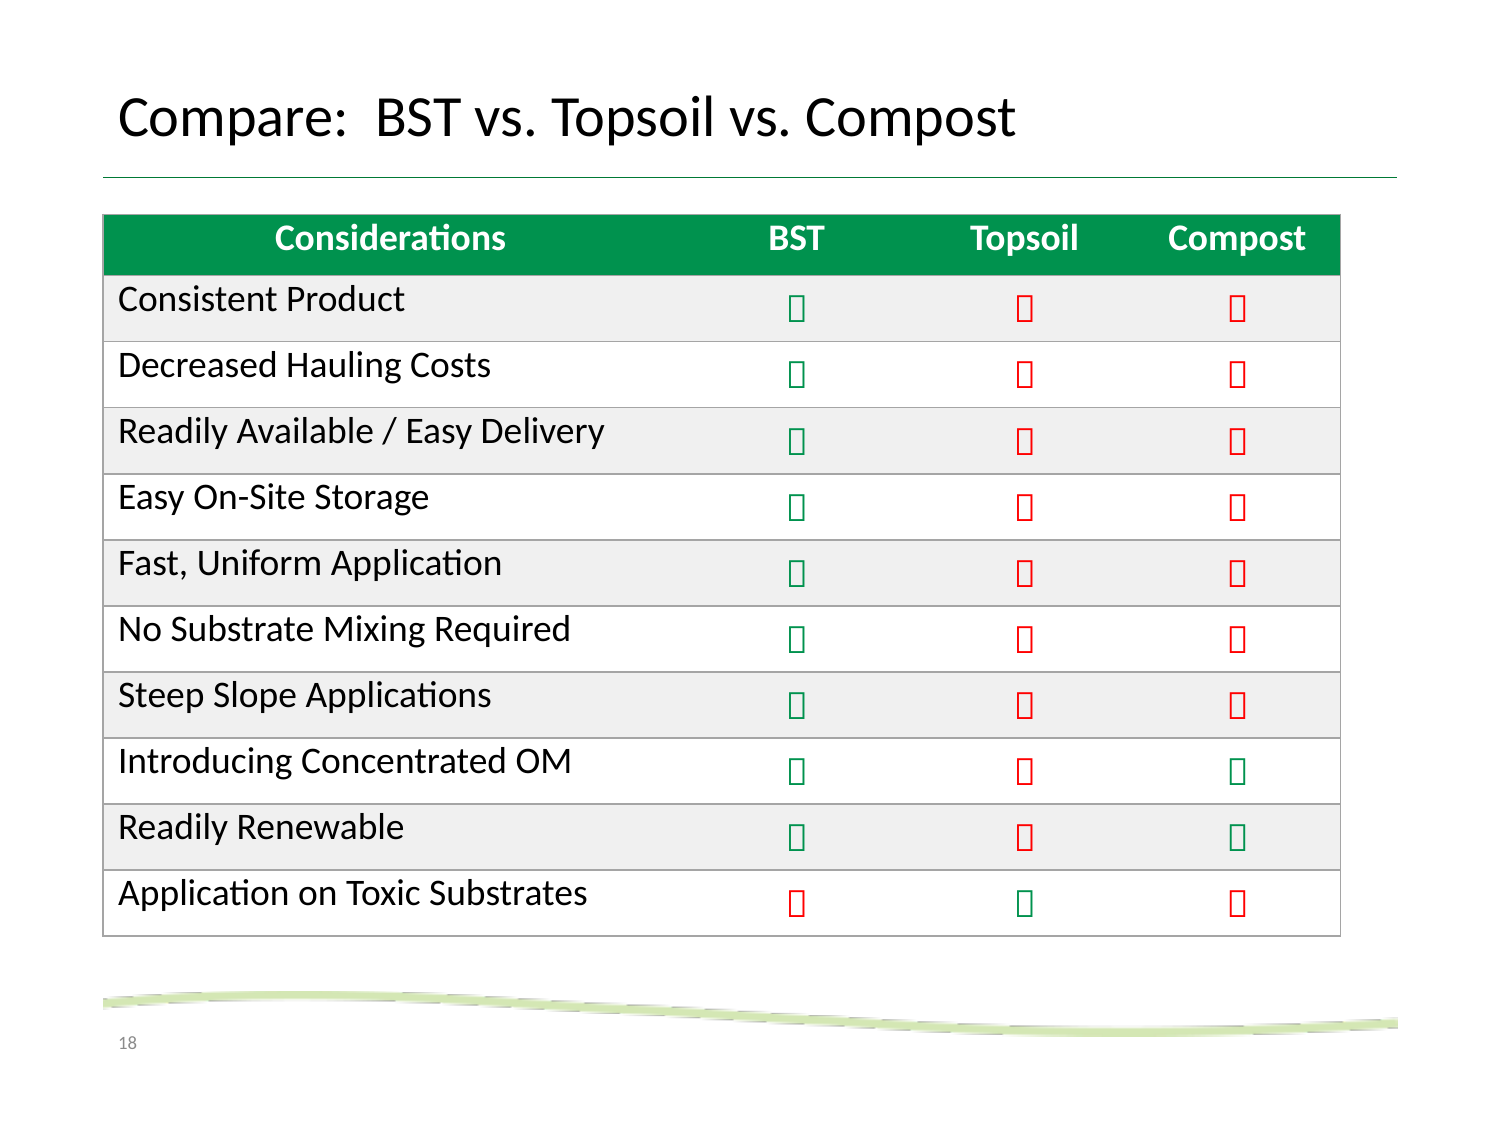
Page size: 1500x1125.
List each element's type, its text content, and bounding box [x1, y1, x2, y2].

slide_number 18 [103, 1011, 441, 1072]
table_cell  [916, 408, 1134, 473]
table_cell Consistent Product [104, 276, 678, 341]
table_cell  [678, 276, 916, 341]
table_cell Decreased Hauling Costs [104, 342, 678, 407]
table_cell  [1134, 739, 1340, 803]
table_cell  [1134, 276, 1340, 341]
table_cell  [1134, 607, 1340, 671]
table_cell Readily Renewable [104, 805, 678, 869]
table_cell  [678, 475, 916, 539]
table_cell  [916, 739, 1134, 803]
table_cell  [916, 673, 1134, 737]
table_cell  [1134, 871, 1340, 935]
table_cell  [678, 805, 916, 869]
table_cell  [678, 541, 916, 605]
table_cell Easy On-Site Storage [104, 475, 678, 539]
table_cell  [916, 475, 1134, 539]
table_cell  [1134, 408, 1340, 473]
table_cell  [678, 408, 916, 473]
table_cell  [916, 805, 1134, 869]
table_cell  [1134, 541, 1340, 605]
table_cell  [678, 673, 916, 737]
table_cell  [1134, 805, 1340, 869]
table_cell  [678, 607, 916, 671]
table_cell  [678, 739, 916, 803]
table_cell  [916, 871, 1134, 935]
table_cell  [1134, 342, 1340, 407]
picture [103, 991, 1398, 1037]
table_cell  [678, 871, 916, 935]
table_header Topsoil [916, 215, 1134, 275]
table_cell  [1134, 673, 1340, 737]
table_cell Application on Toxic Substrates [104, 871, 678, 935]
table_cell  [916, 342, 1134, 407]
table_header BST [678, 215, 916, 275]
table_cell  [678, 342, 916, 407]
table_cell Readily Available / Easy Delivery [104, 408, 678, 473]
table_cell  [916, 276, 1134, 341]
table_cell Fast, Uniform Application [104, 541, 678, 605]
table_header Considerations [104, 215, 678, 275]
table_cell  [1134, 475, 1340, 539]
table_cell  [916, 607, 1134, 671]
table_header Compost [1134, 215, 1340, 275]
table_cell  [916, 541, 1134, 605]
table_cell No Substrate Mixing Required [104, 607, 678, 671]
title Compare: BST vs. Topsoil vs. Compost [103, 59, 1397, 176]
table_cell Steep Slope Applications [104, 673, 678, 737]
table_cell Introducing Concentrated OM [104, 739, 678, 803]
